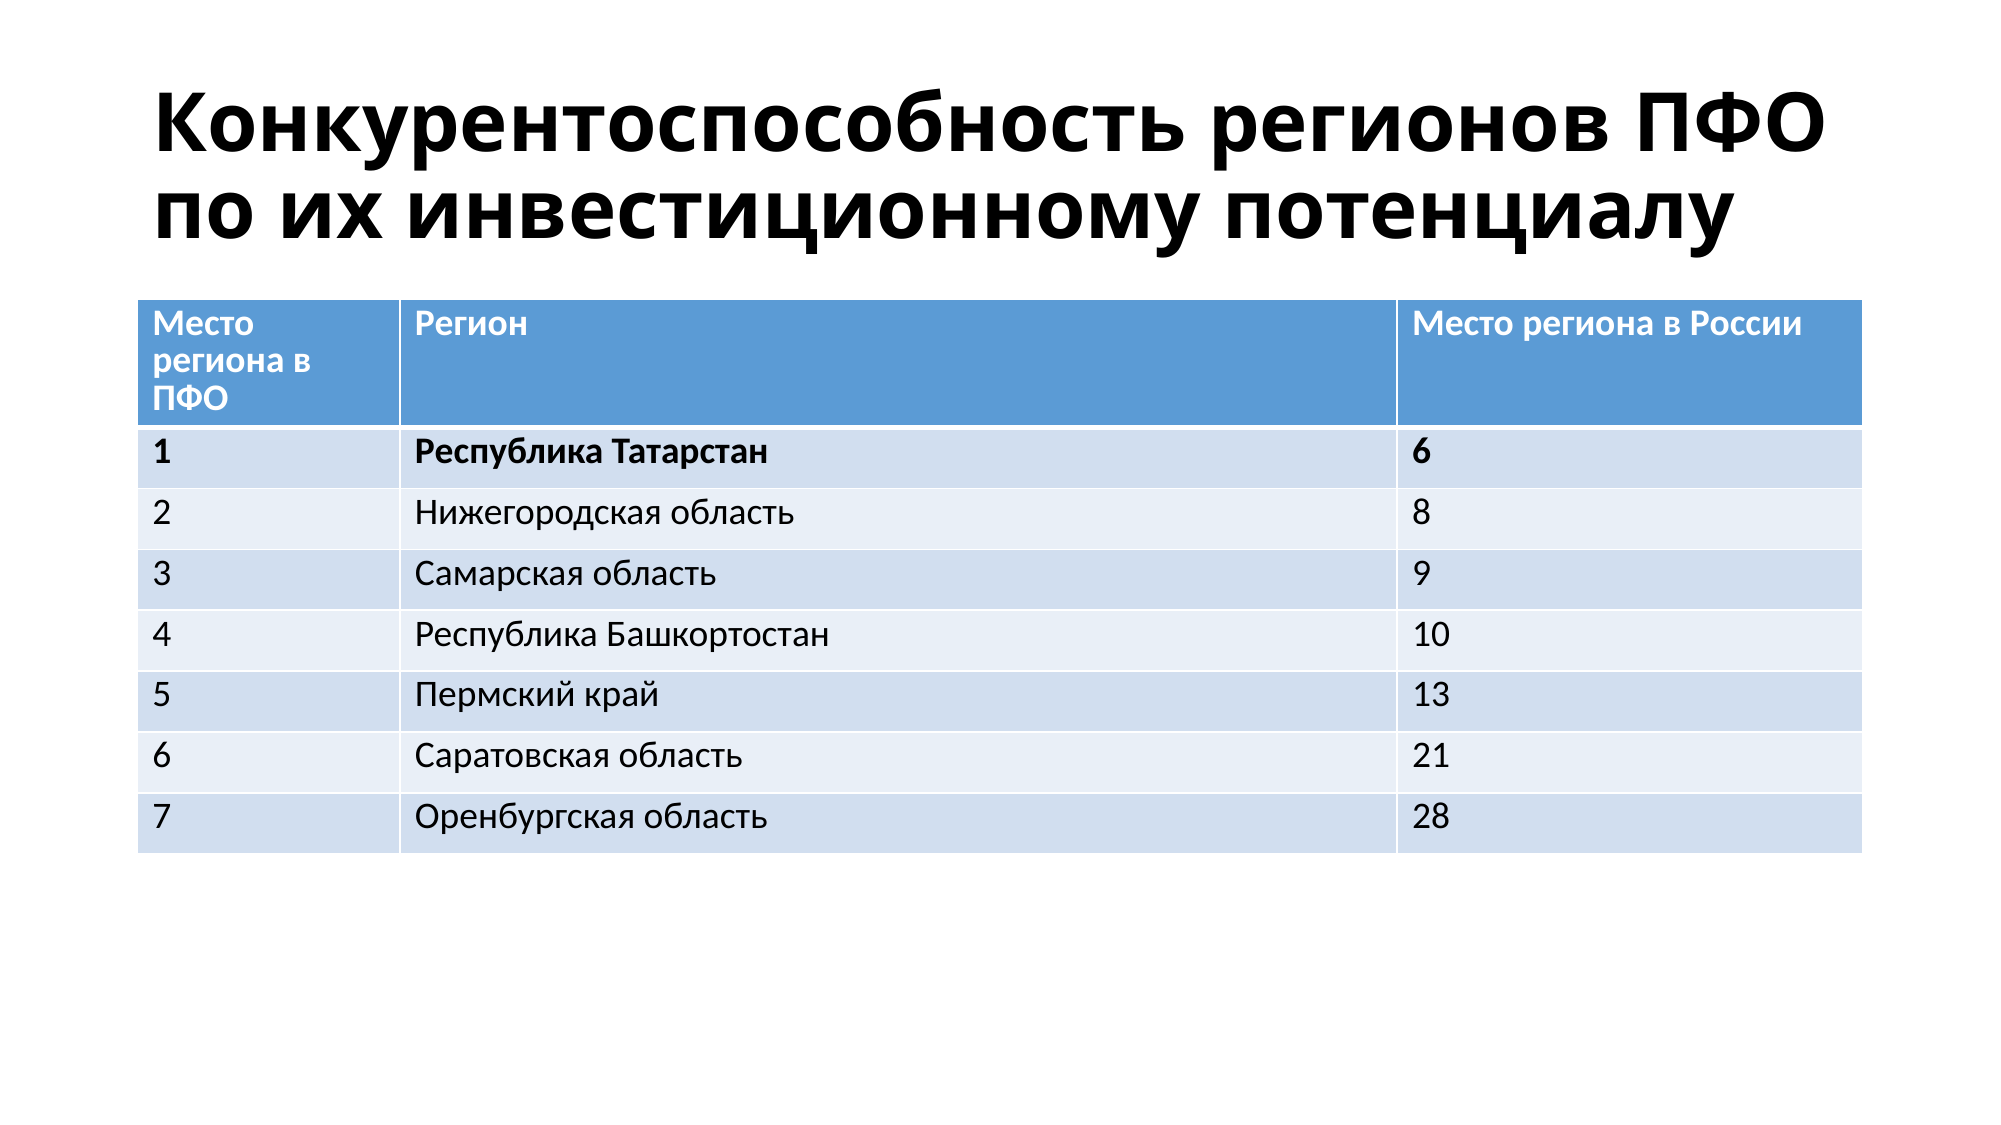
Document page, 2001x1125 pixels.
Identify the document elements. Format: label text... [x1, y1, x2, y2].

table_cell Нижегородская область [401, 489, 1396, 549]
title Конкурентоспособность регионов ПФО по их инвестиционному потенциалу [137, 59, 1863, 278]
table_cell 6 [138, 733, 399, 792]
table_cell Республика Башкортостан [401, 611, 1396, 670]
table_cell 3 [138, 550, 399, 609]
table_cell 6 [1398, 430, 1862, 488]
table_cell Самарская область [401, 550, 1396, 609]
table_header Место региона в России [1398, 300, 1862, 425]
table_header Регион [401, 300, 1396, 425]
table_cell 9 [1398, 550, 1862, 609]
table_cell Саратовская область [401, 733, 1396, 792]
table_cell 1 [138, 430, 399, 488]
table_cell 5 [138, 672, 399, 731]
table_cell 21 [1398, 733, 1862, 792]
table_cell Оренбургская область [401, 794, 1396, 853]
table_cell Республика Татарстан [401, 430, 1396, 488]
table_cell 13 [1398, 672, 1862, 731]
table_cell Пермский край [401, 672, 1396, 731]
table_cell 2 [138, 489, 399, 549]
table_cell 8 [1398, 489, 1862, 549]
table_cell 4 [138, 611, 399, 670]
table_cell 10 [1398, 611, 1862, 670]
table_cell 7 [138, 794, 399, 853]
table_cell 28 [1398, 794, 1862, 853]
table_header Место региона в ПФО [138, 300, 399, 425]
